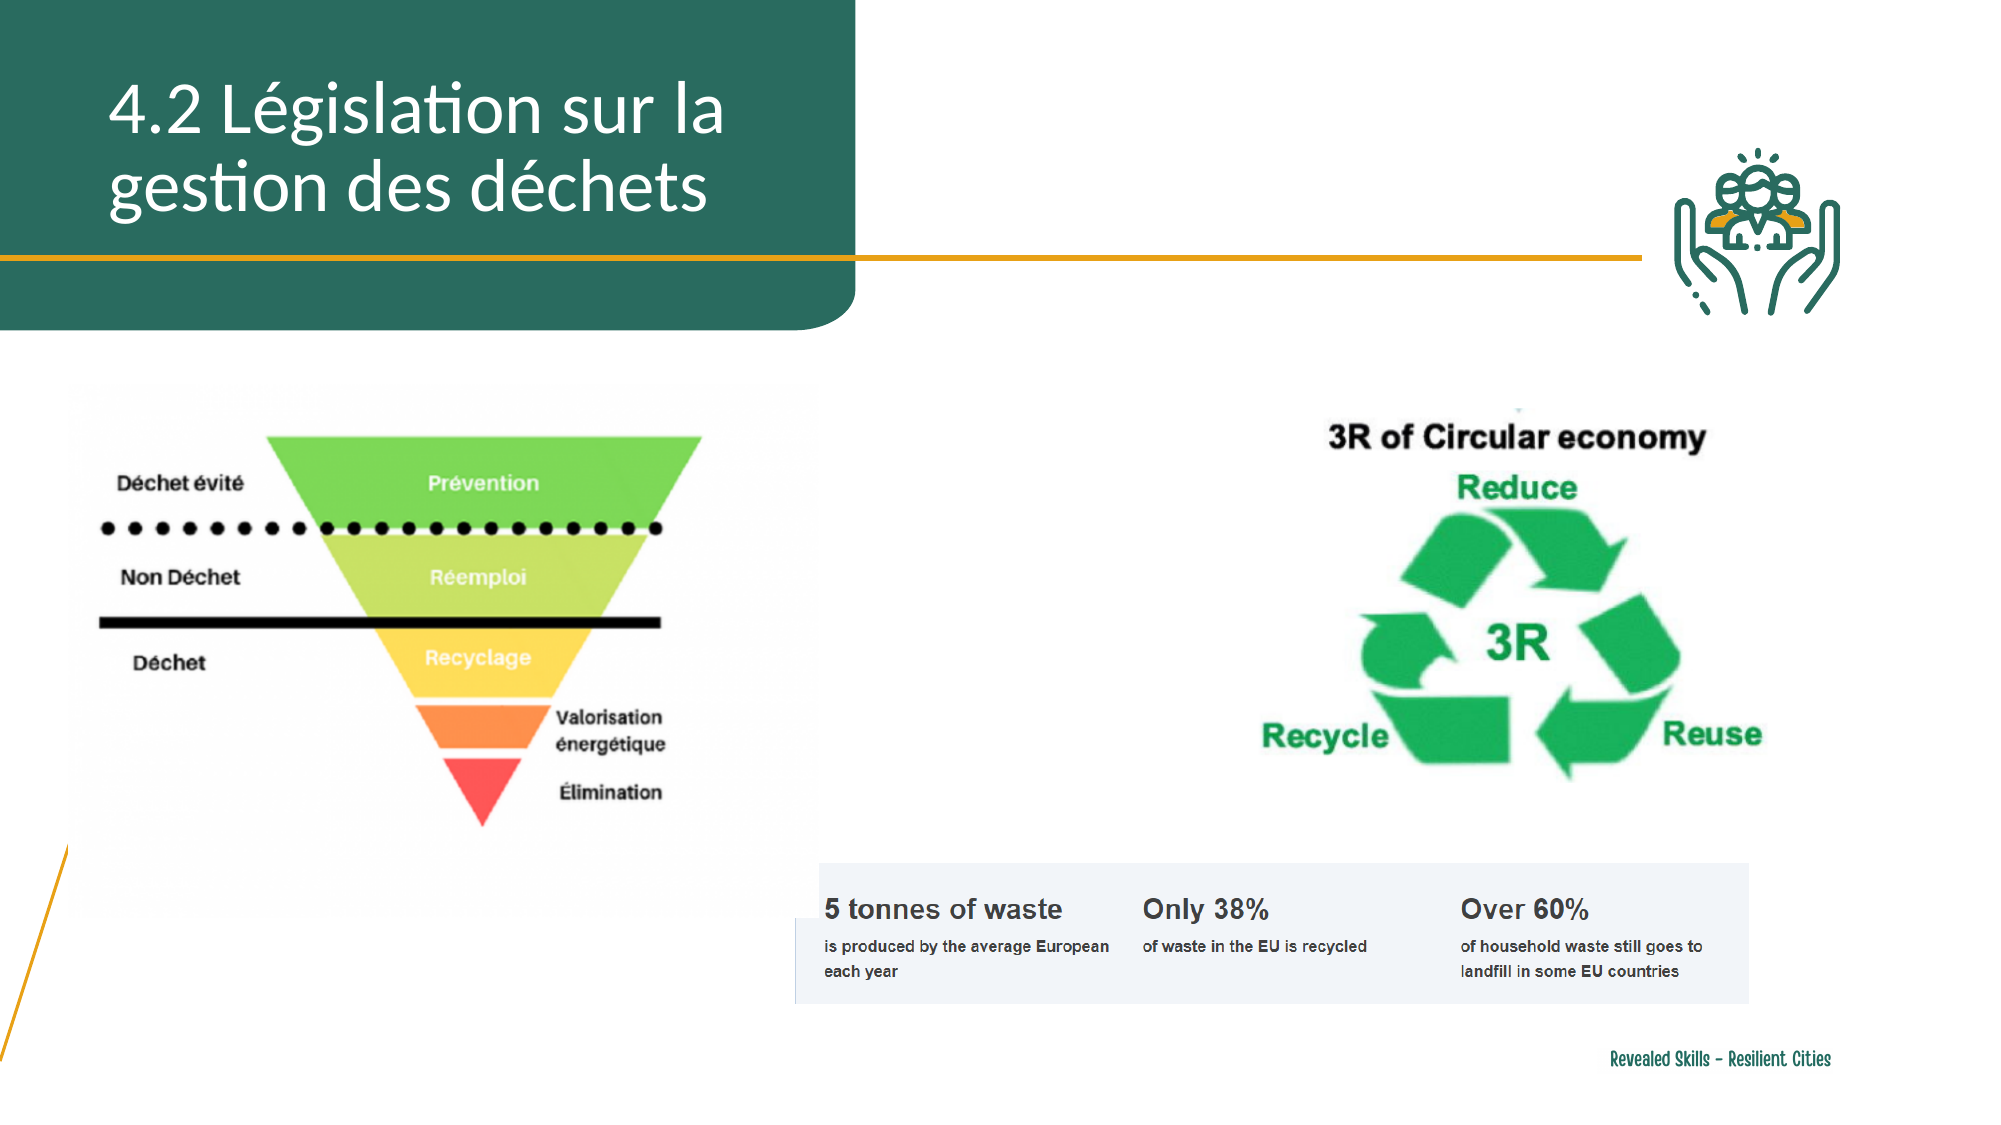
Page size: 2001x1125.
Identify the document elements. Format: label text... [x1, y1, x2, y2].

picture [1597, 1048, 1833, 1074]
text_box [0, 261, 857, 332]
text_box [0, 0, 857, 255]
picture [67, 384, 1749, 1004]
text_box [1674, 147, 1841, 316]
list 4.2 Législation sur la gestion des déchets [94, 63, 856, 196]
picture [1209, 408, 1841, 783]
